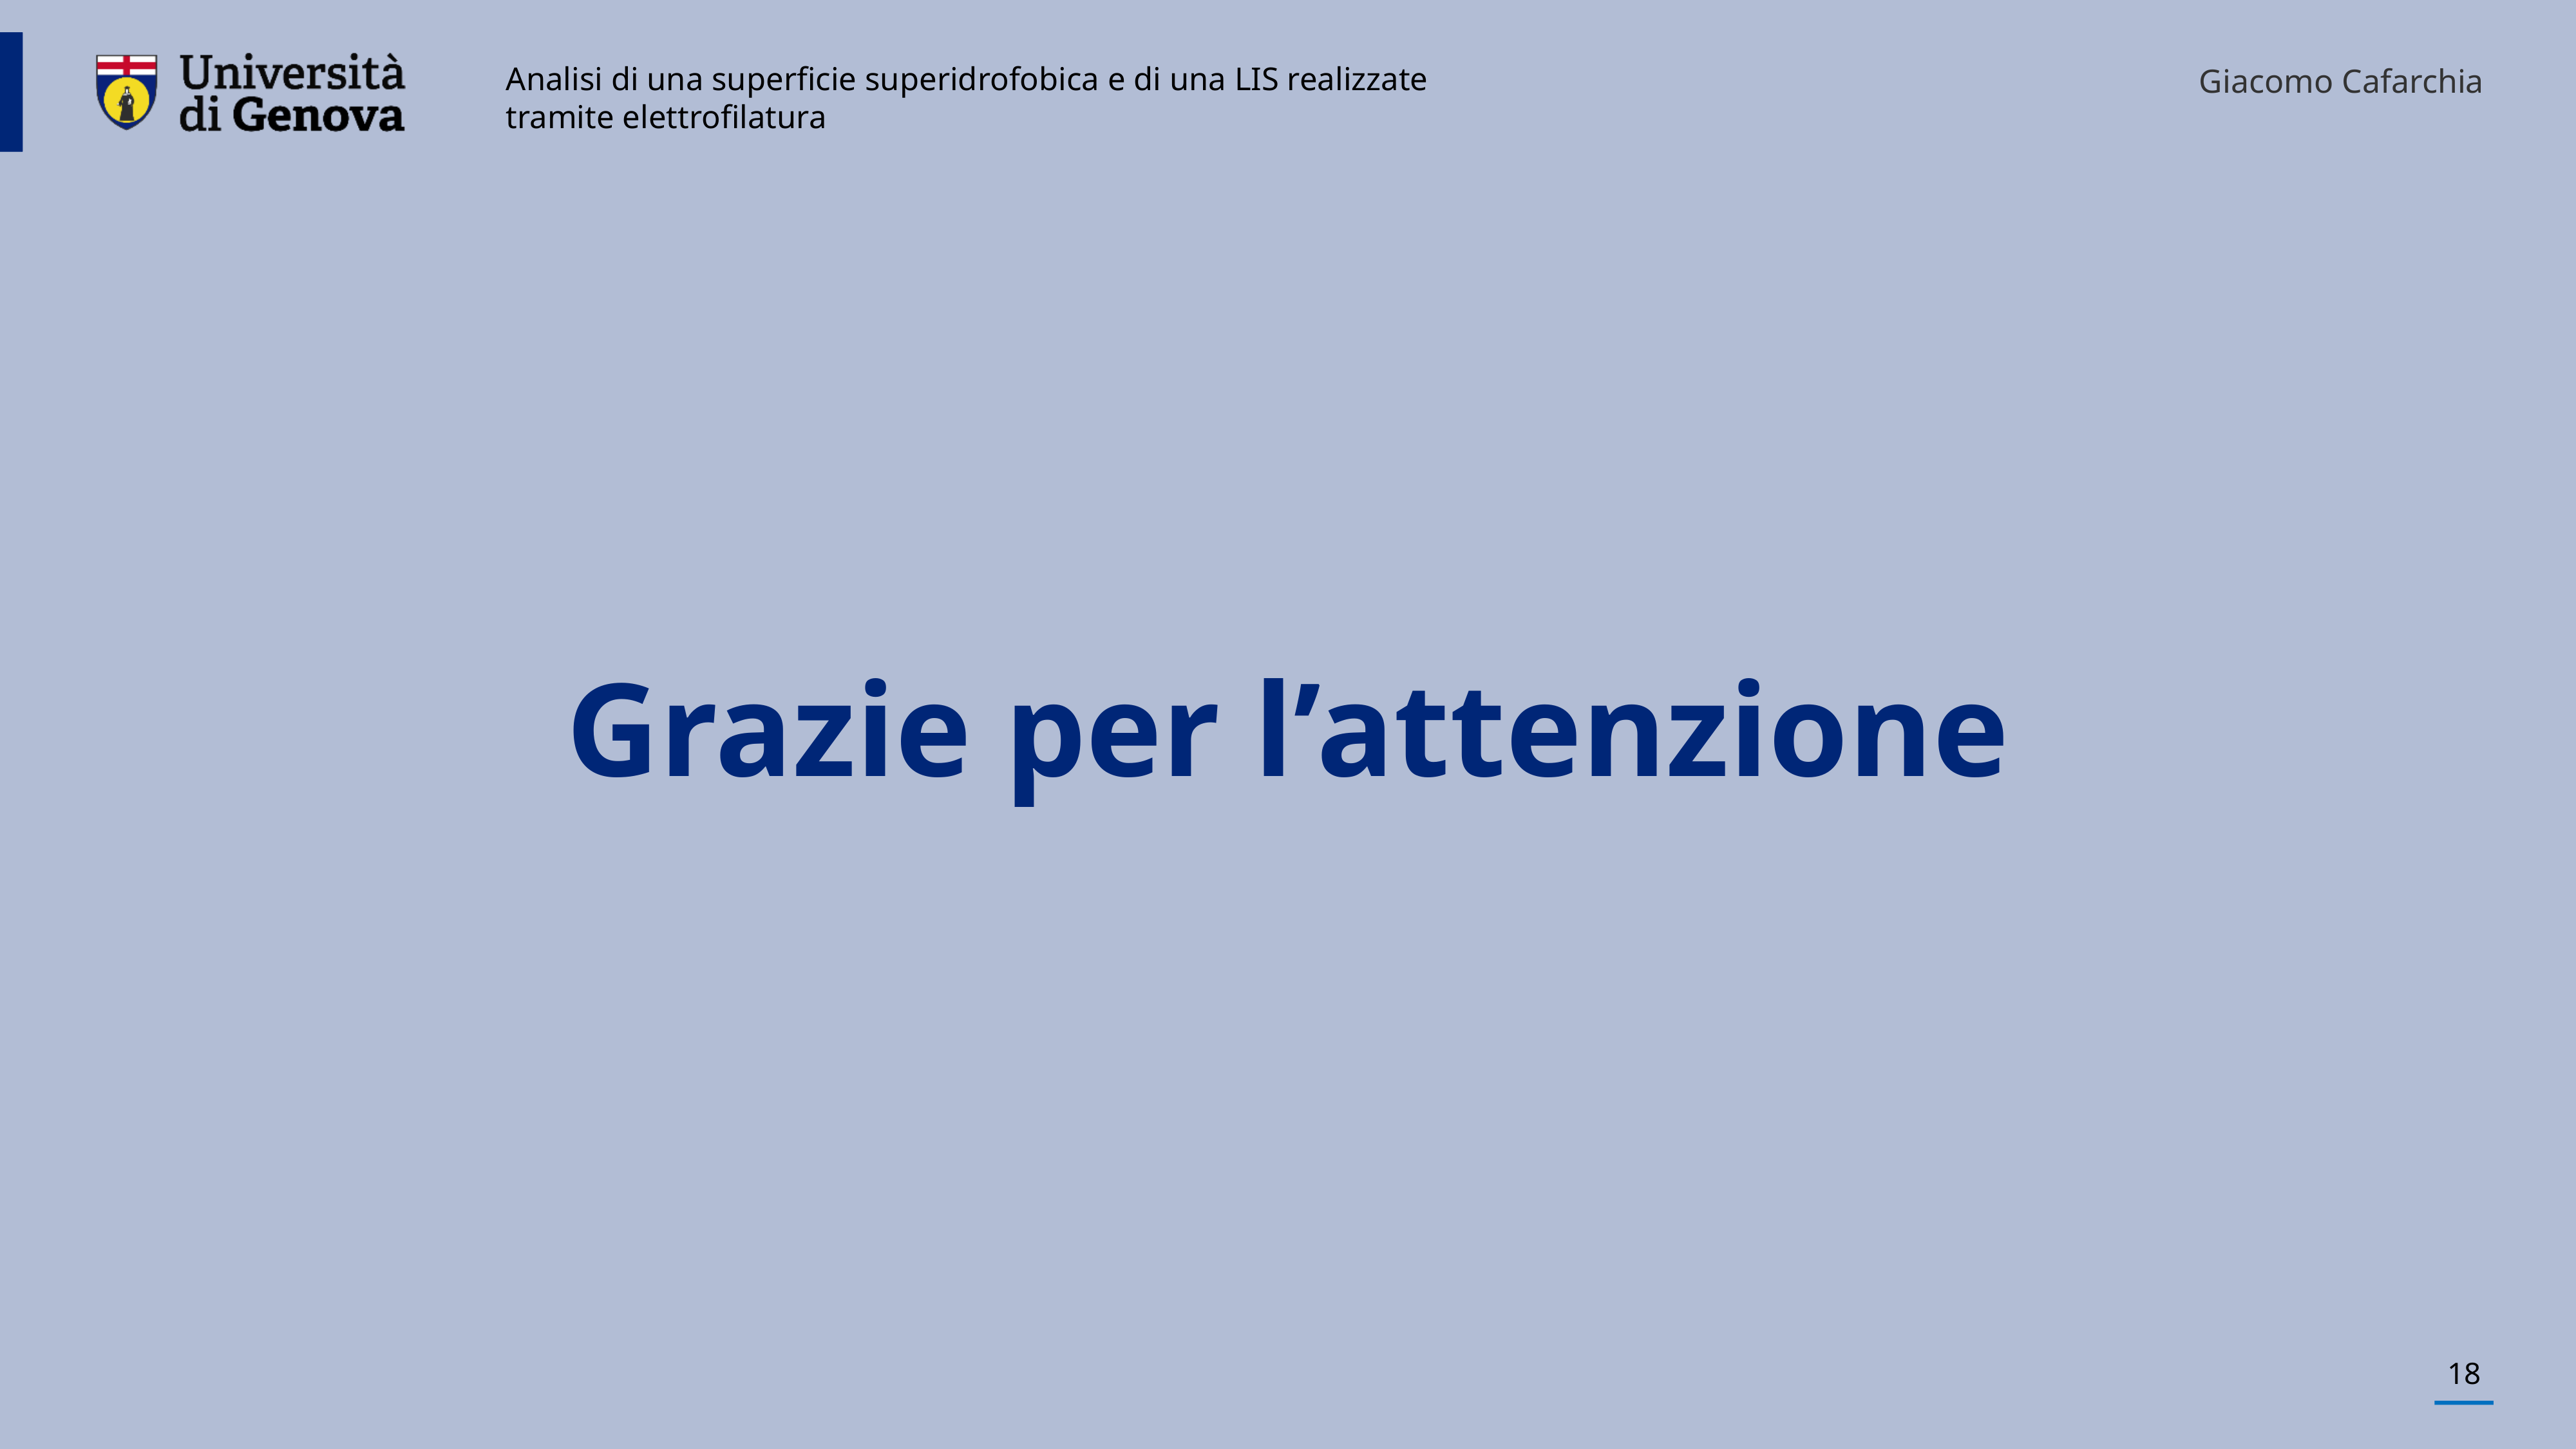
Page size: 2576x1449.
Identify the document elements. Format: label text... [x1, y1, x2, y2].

picture [96, 52, 406, 132]
text_box Grazie per l’attenzione [561, 641, 2015, 808]
